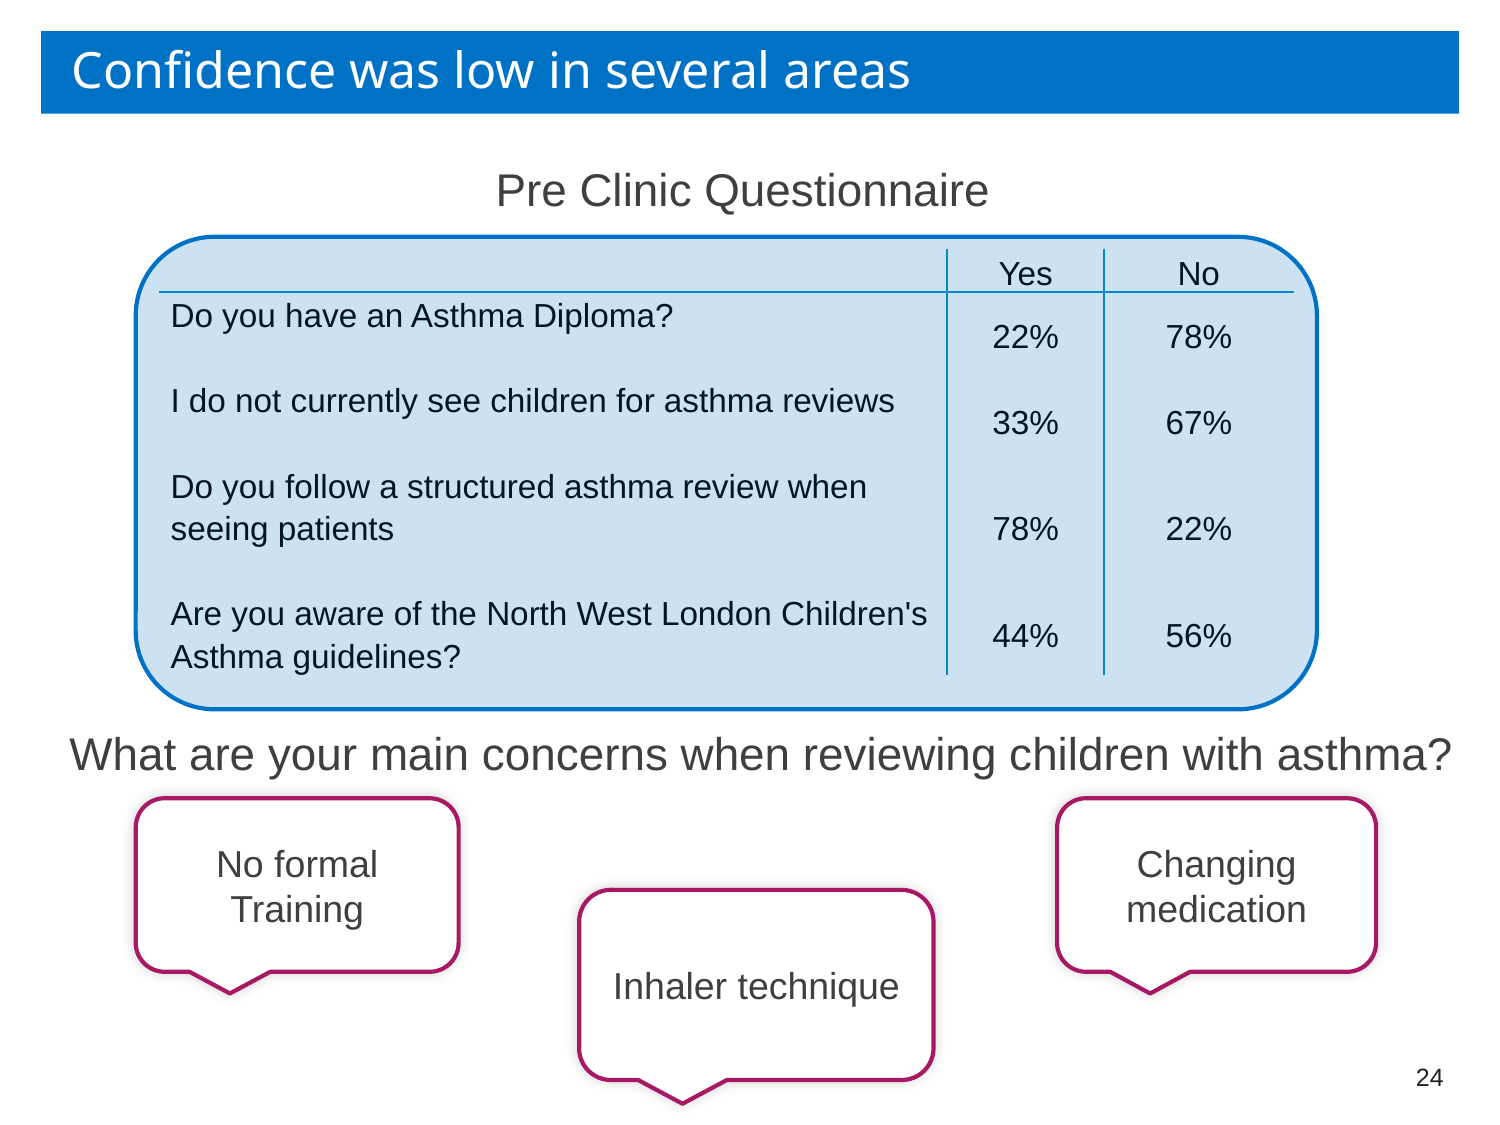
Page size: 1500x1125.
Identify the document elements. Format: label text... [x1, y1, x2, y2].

text_box [133, 234, 1320, 712]
text_box No formal Training [133, 796, 461, 996]
title Confidence was low in several areas [41, 31, 1459, 114]
list Pre Clinic Questionnaire [466, 160, 998, 232]
text_box What are your main concerns when reviewing children with asthma? [54, 716, 1469, 832]
text_box Inhaler technique [577, 887, 936, 1106]
slide_number 24 [1108, 1046, 1459, 1107]
text_box Changing medication [1054, 796, 1379, 996]
